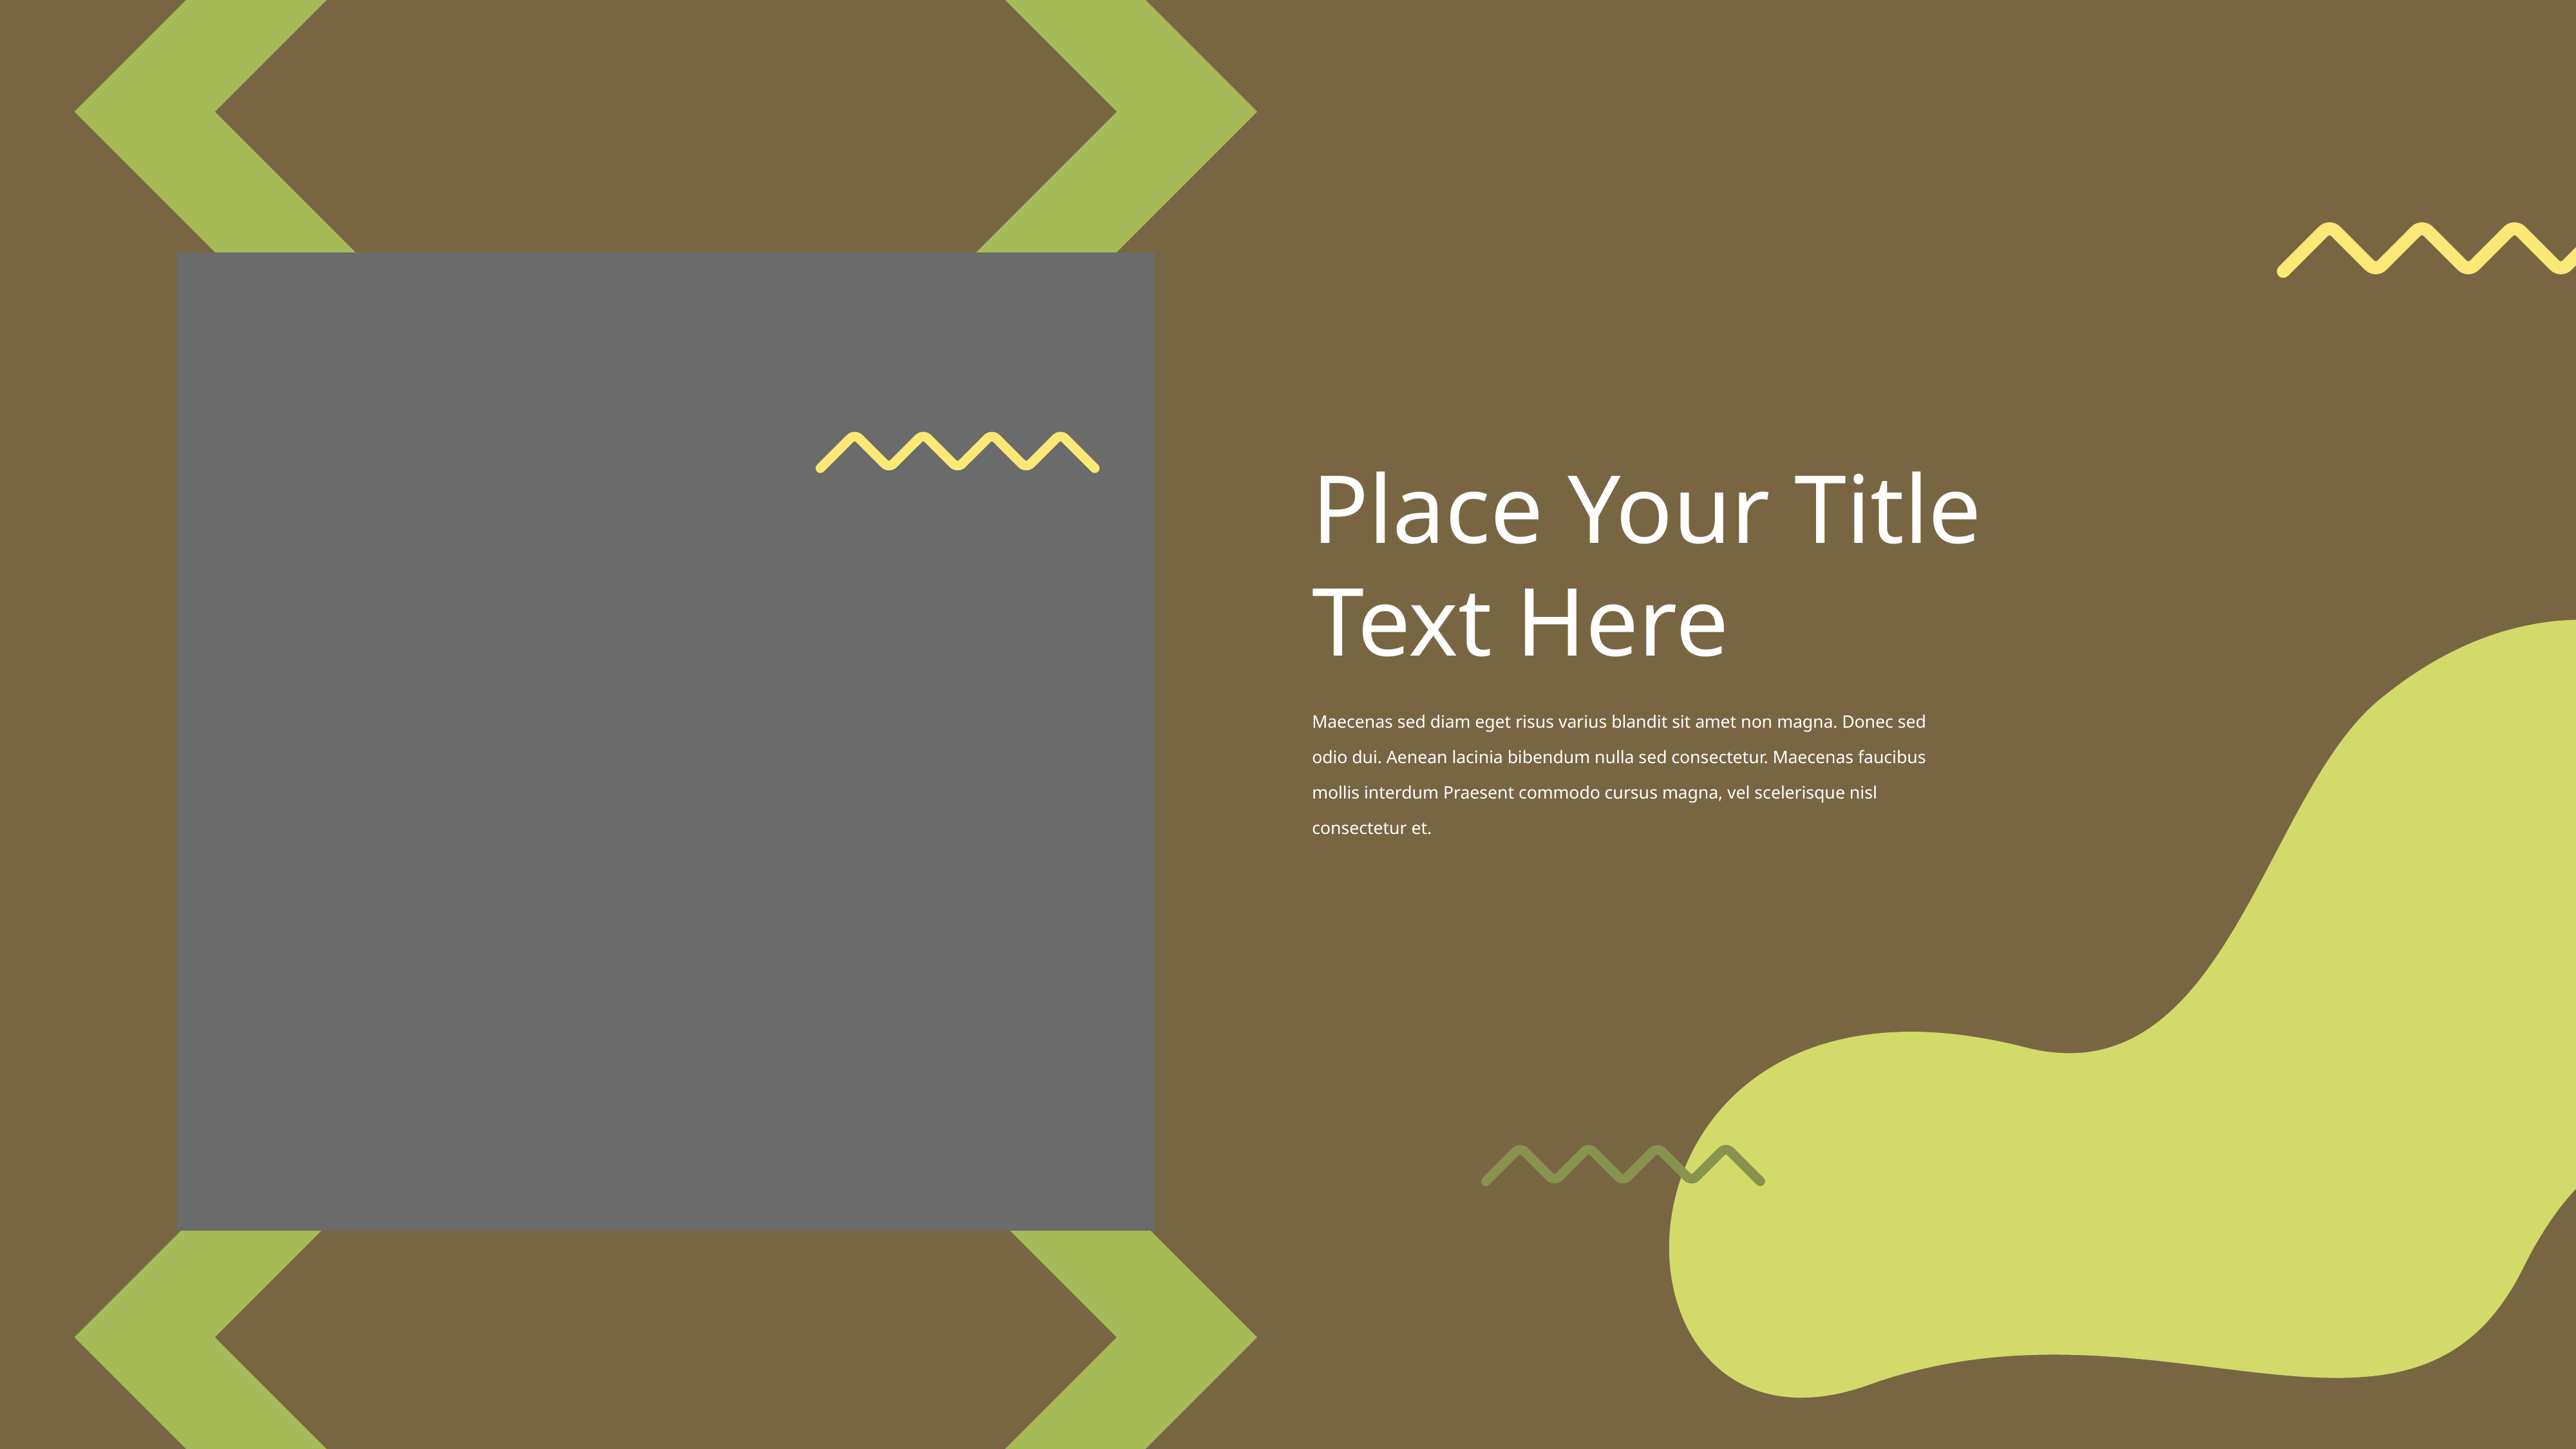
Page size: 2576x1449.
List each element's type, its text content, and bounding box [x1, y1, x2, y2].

text_box [1481, 1144, 1765, 1186]
text_box [2277, 222, 2576, 278]
text_box Place Your Title Text Here [1306, 443, 2087, 681]
text_box [1669, 620, 2576, 1398]
picture [176, 252, 1155, 1231]
text_box Maecenas sed diam eget risus varius blandit sit amet non magna. Donec sed odio dui. Aenean lacinia bibendum nulla sed consectetur. Maecenas faucibus mollis interdum Praesent commodo cursus magna, vel scelerisque nisl consectetur et. [1306, 701, 1940, 955]
